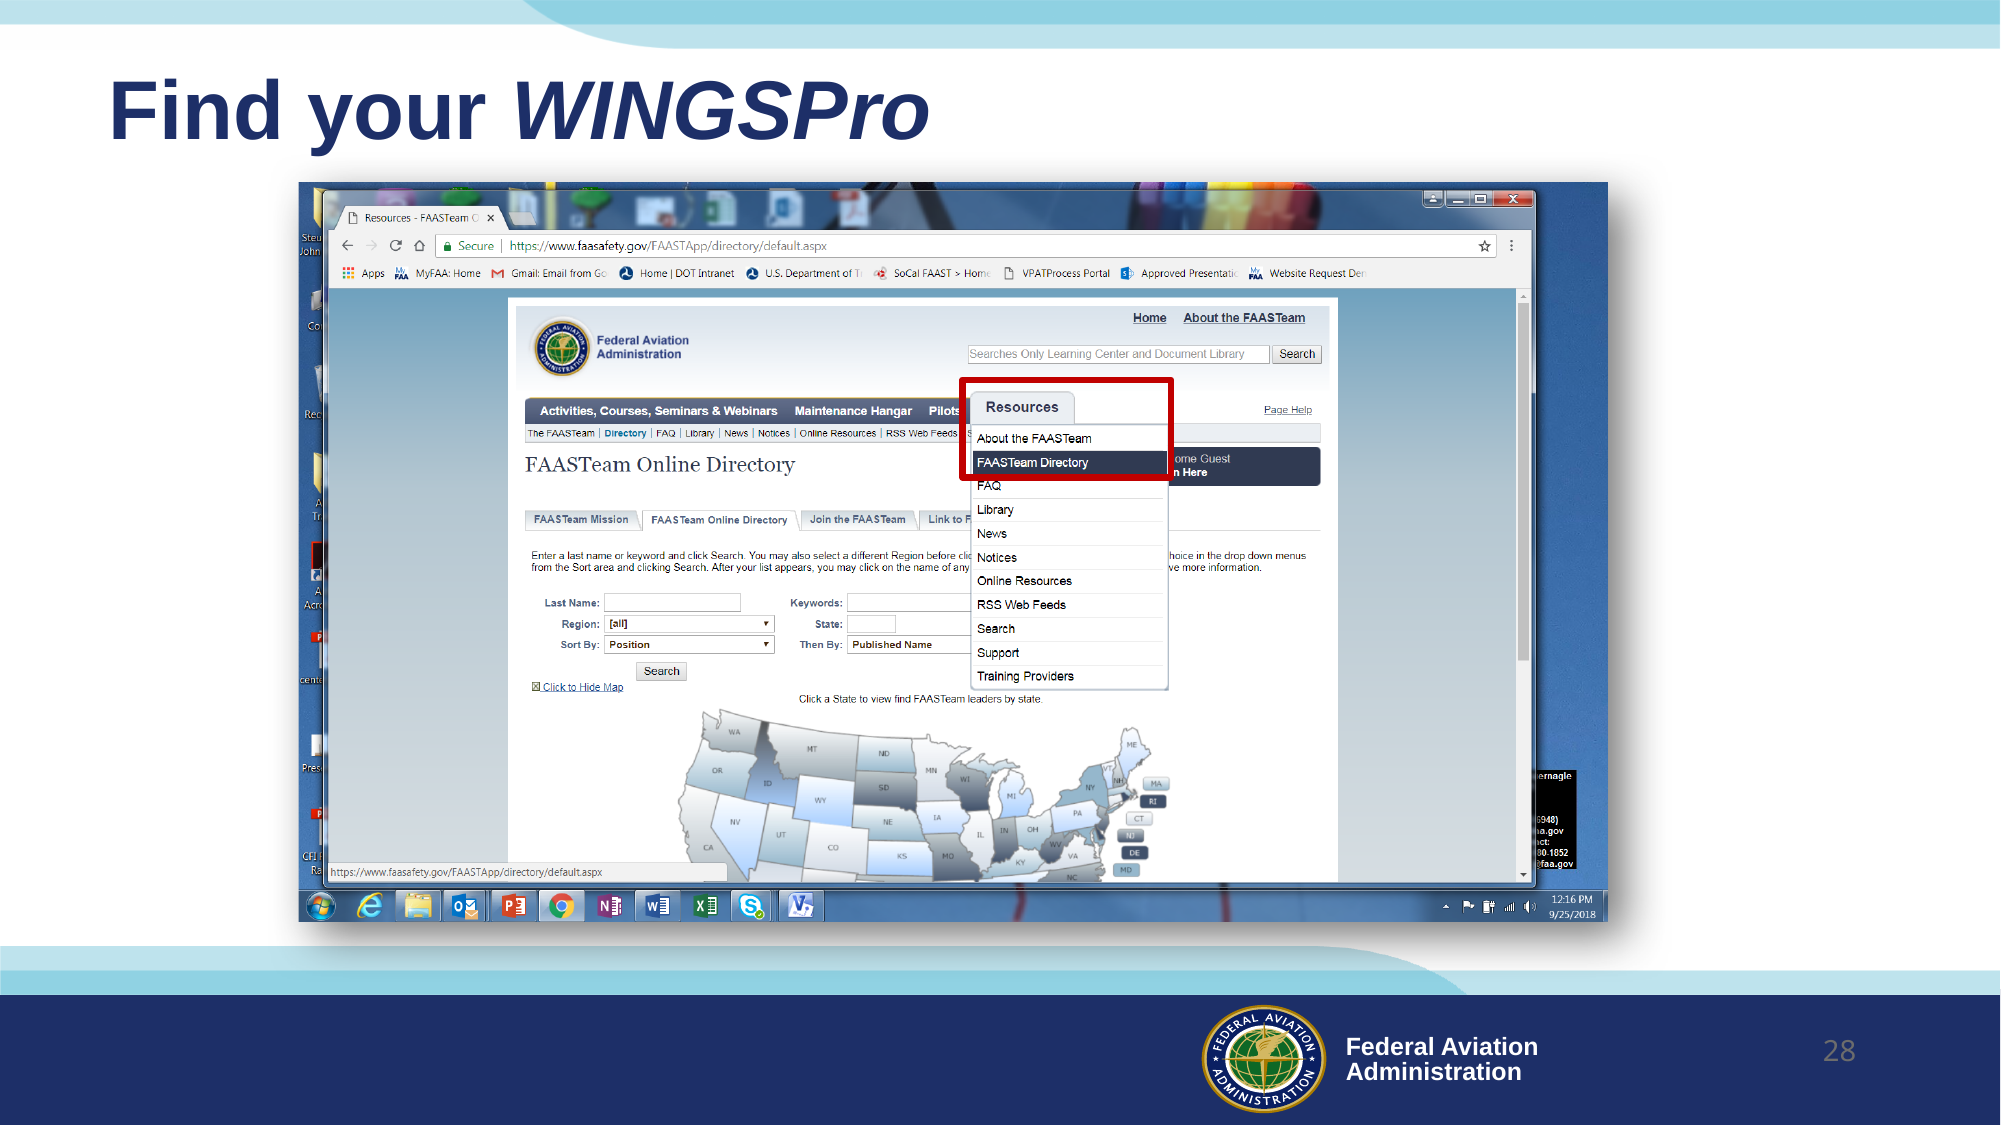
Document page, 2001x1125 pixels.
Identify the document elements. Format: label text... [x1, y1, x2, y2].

picture [0, 0, 1999, 50]
title Find your WINGSPro [93, 56, 1947, 157]
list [298, 182, 1608, 922]
slide_number 28 [1630, 1025, 1872, 1100]
picture [0, 945, 2000, 995]
